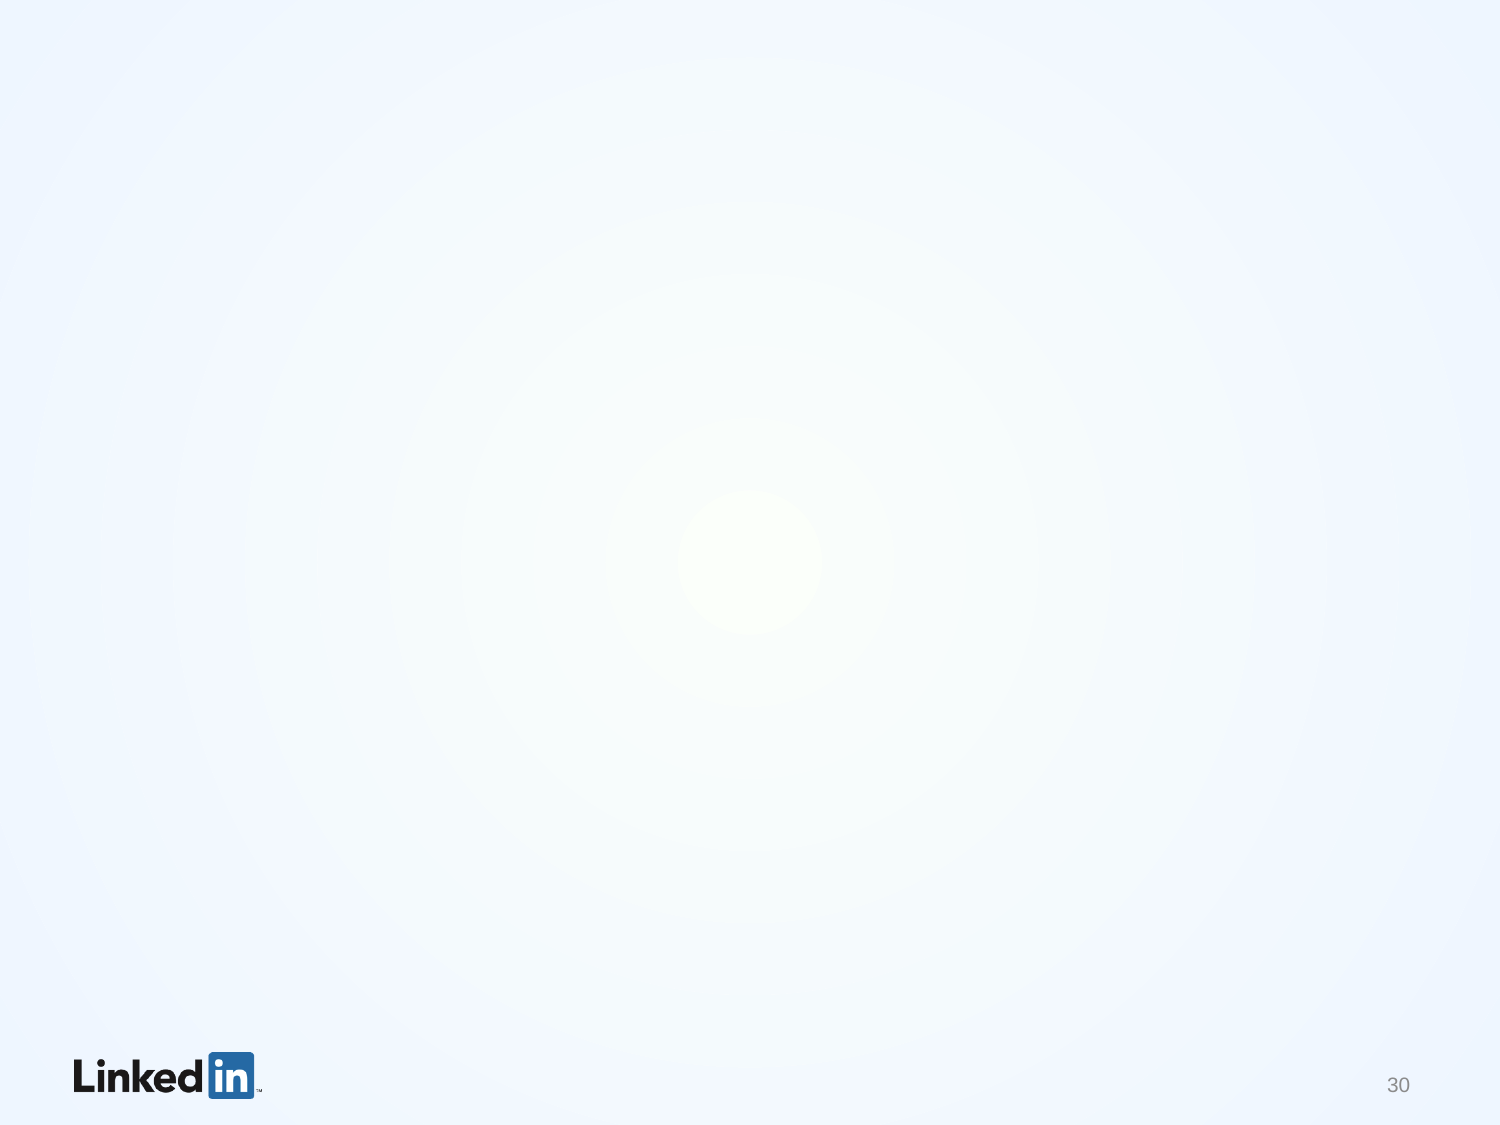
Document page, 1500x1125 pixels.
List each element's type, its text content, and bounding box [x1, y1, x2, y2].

slide_number 30 [1074, 1053, 1425, 1114]
picture [74, 1052, 262, 1099]
